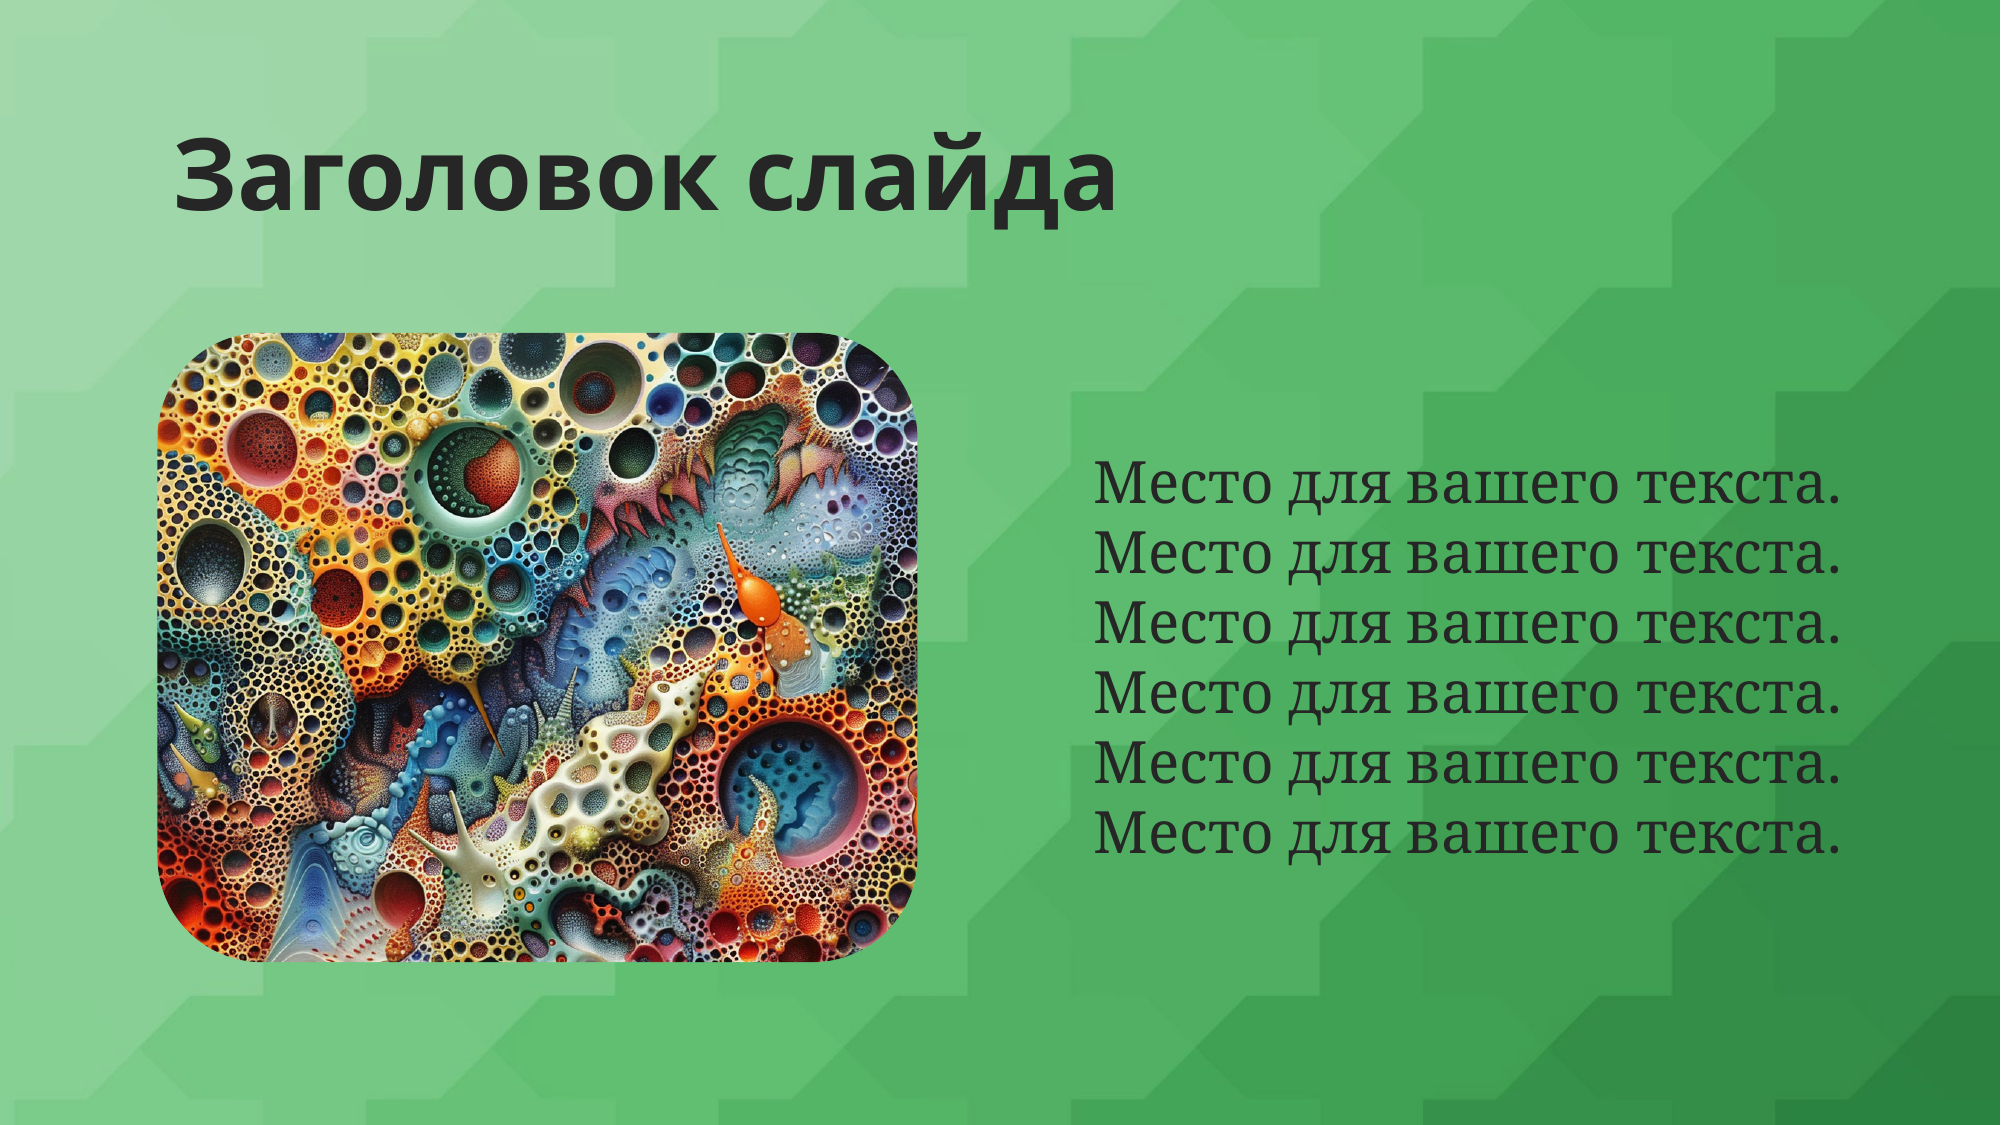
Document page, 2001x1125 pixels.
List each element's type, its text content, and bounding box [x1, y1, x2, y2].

picture [157, 332, 918, 963]
title Заголовок слайда [157, 69, 1883, 287]
text_box Место для вашего текста. Место для вашего текста. Место для вашего текста. Место для вашего текста. Место для вашего текста. Место для вашего текста. [999, 438, 1936, 943]
